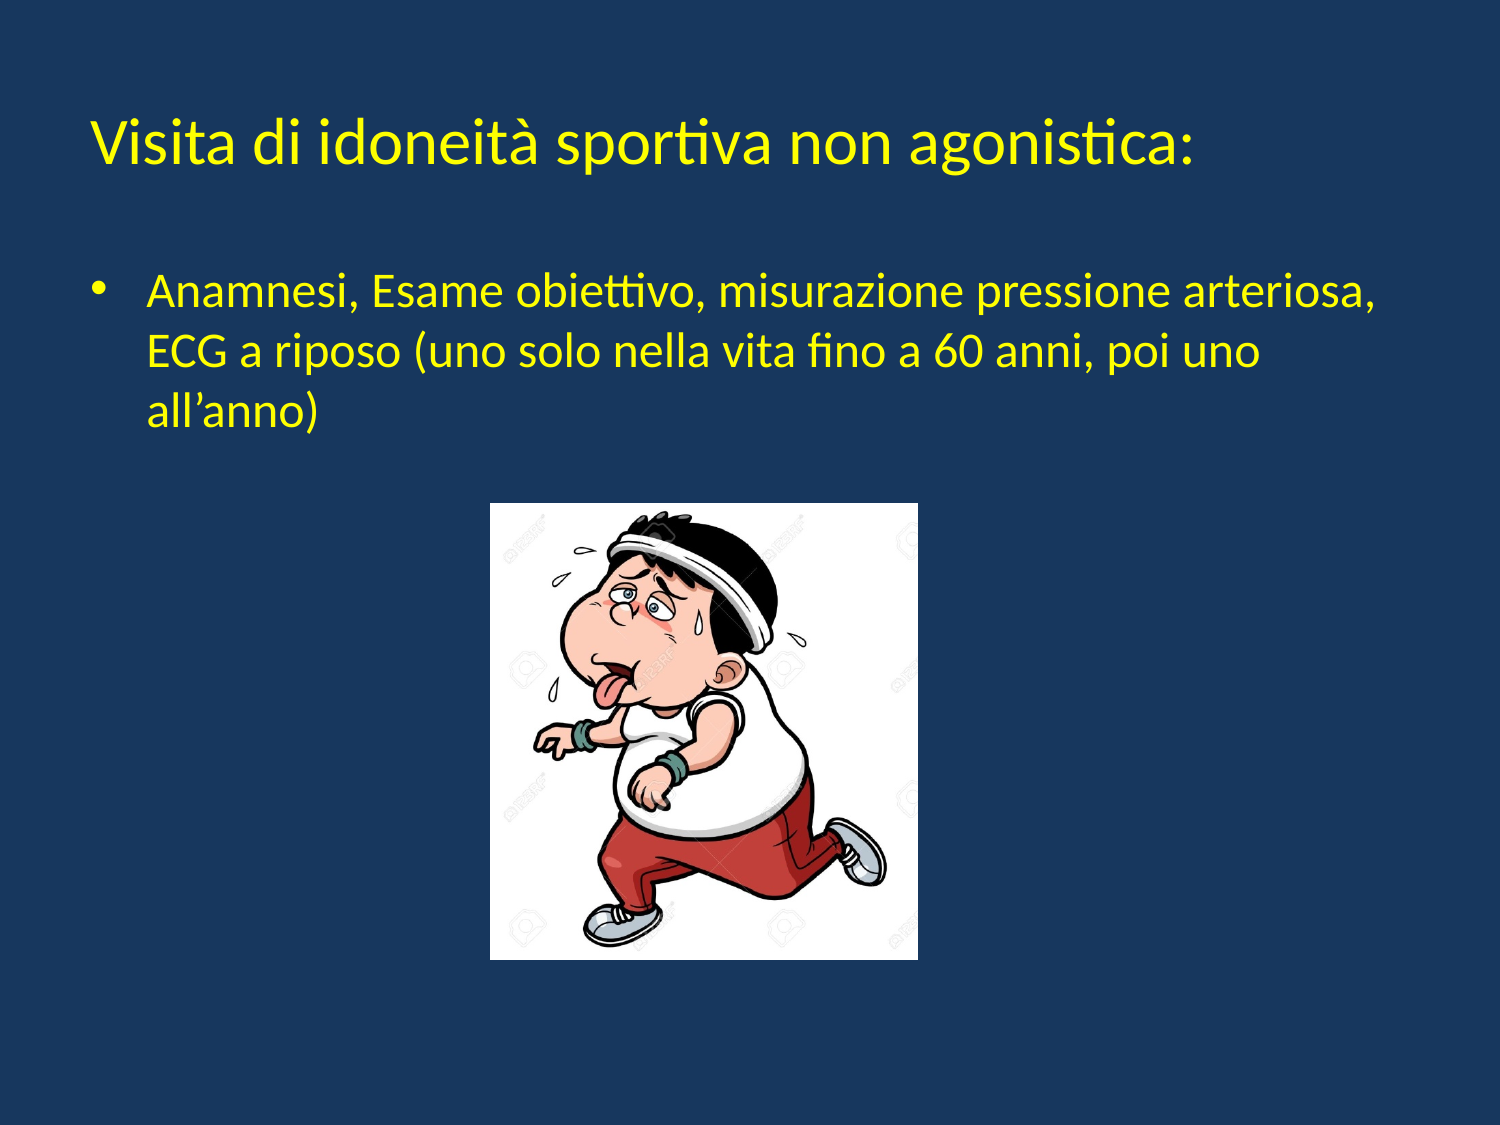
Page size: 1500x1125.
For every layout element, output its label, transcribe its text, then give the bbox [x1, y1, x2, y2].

picture [489, 503, 918, 960]
list Visita di idoneità sportiva non agonistica: Anamnesi, Esame obiettivo, misurazione pressione arteriosa, ECG a riposo (uno solo nella vita fino a 60 anni, poi uno all’anno) [75, 90, 1436, 1005]
